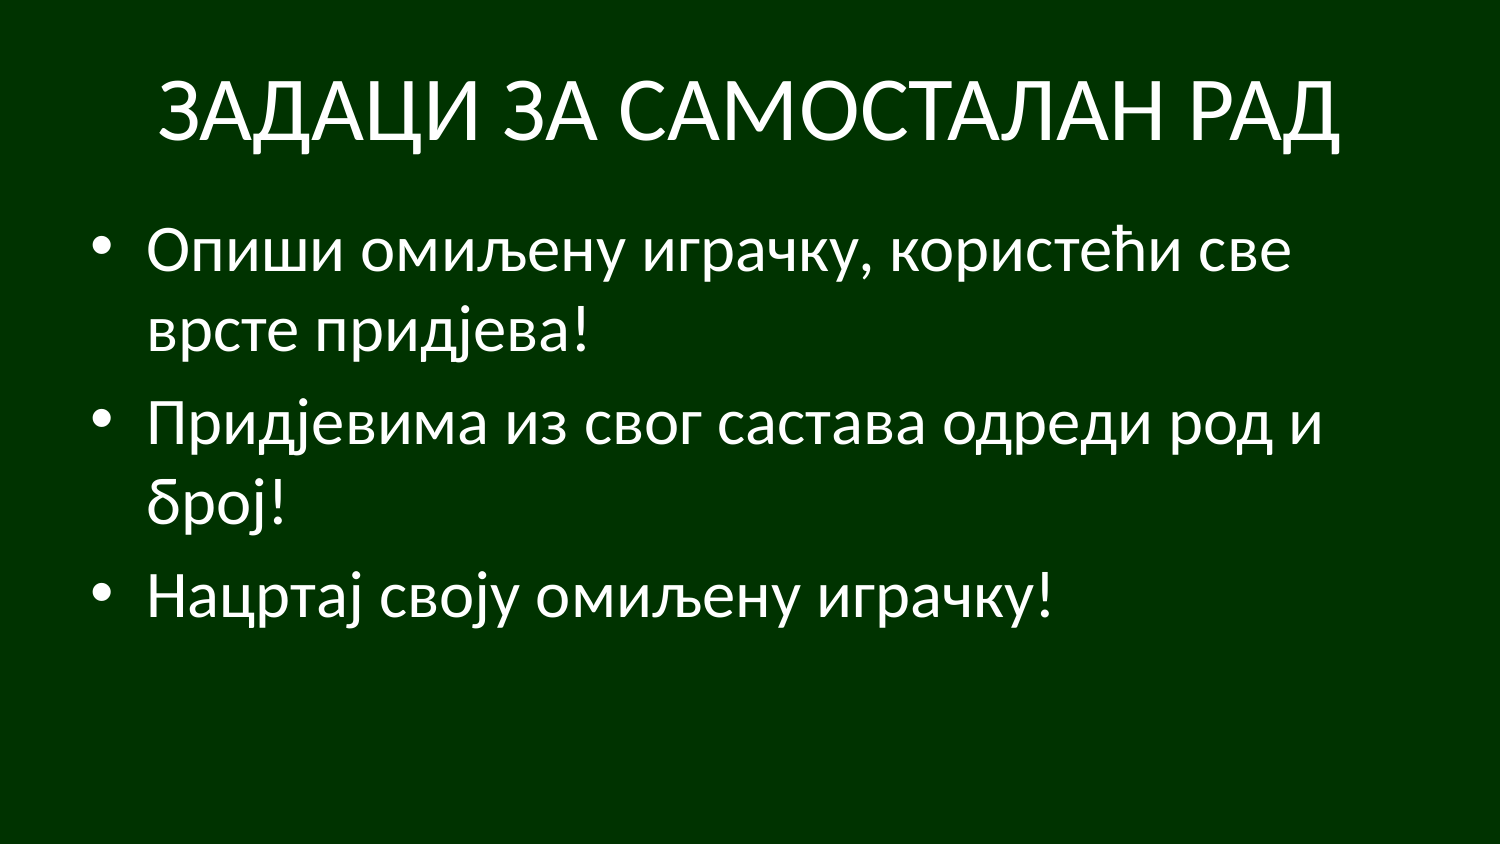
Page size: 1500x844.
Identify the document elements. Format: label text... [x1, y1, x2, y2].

title ЗАДАЦИ ЗА САМОСТАЛАН РАД [75, 33, 1425, 175]
list Опиши омиљену играчку, користећи све врсте придјева! Придјевима из свог састава одреди род и број! Нацртај своју омиљену играчку! [75, 196, 1425, 754]
